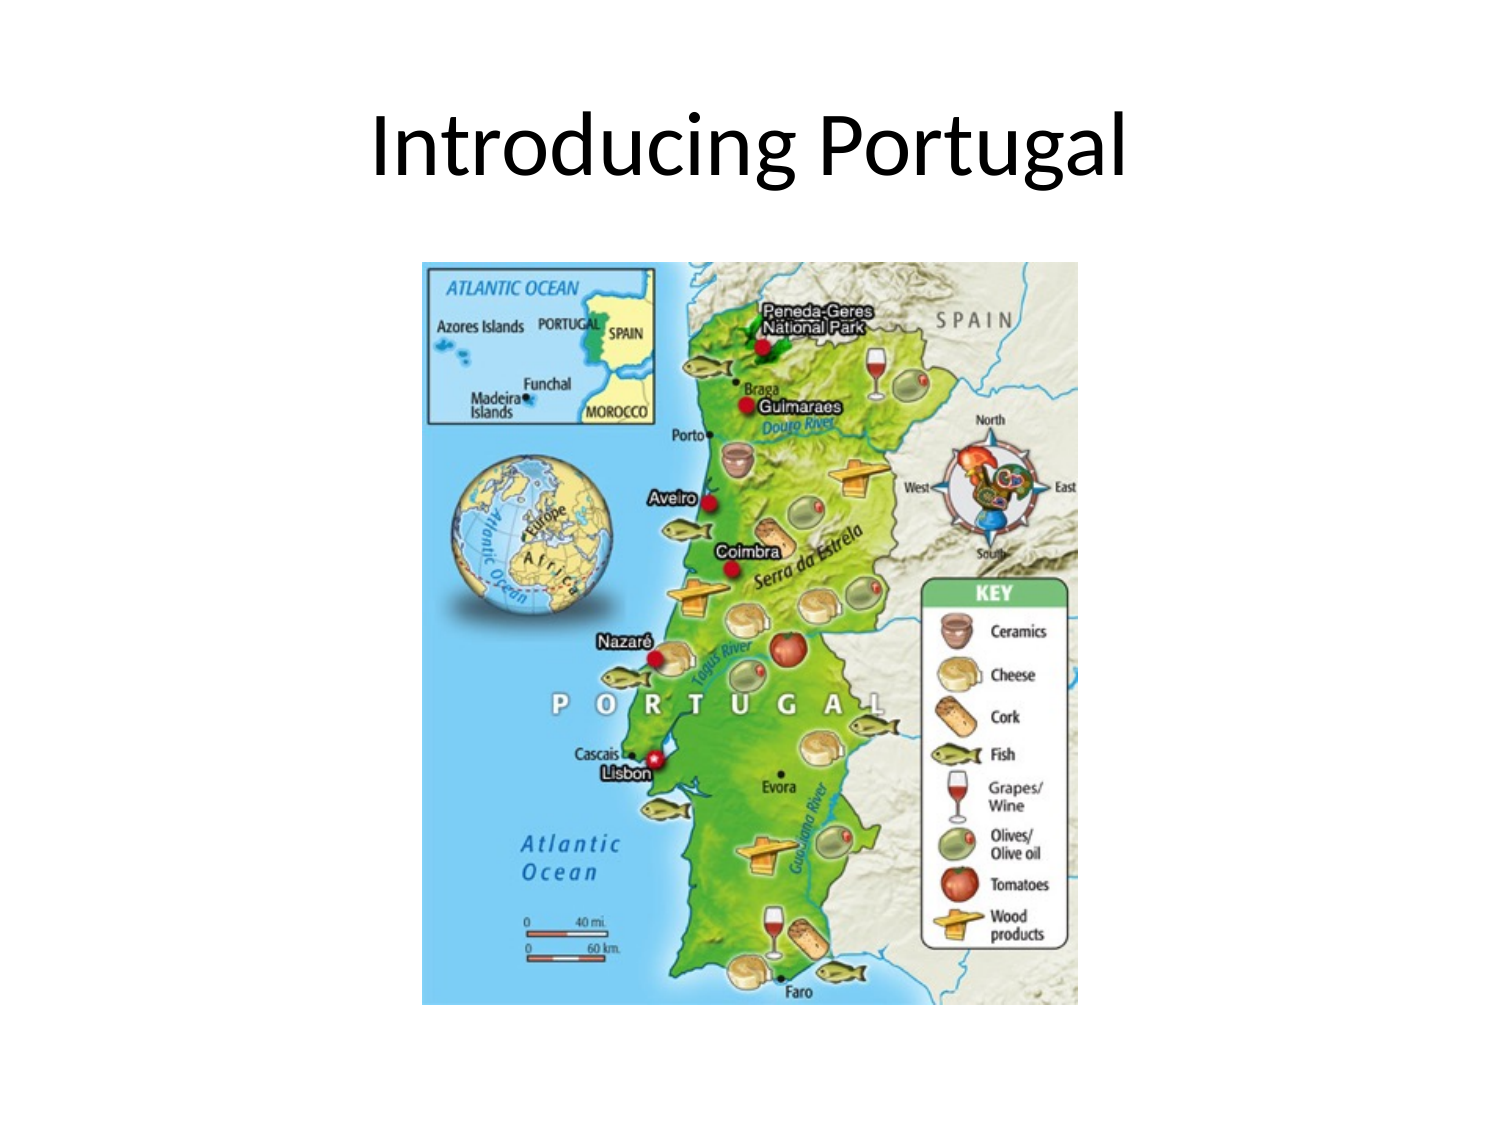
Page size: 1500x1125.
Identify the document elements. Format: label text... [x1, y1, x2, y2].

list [74, 262, 1426, 1006]
title Introducing Portugal [75, 45, 1425, 233]
